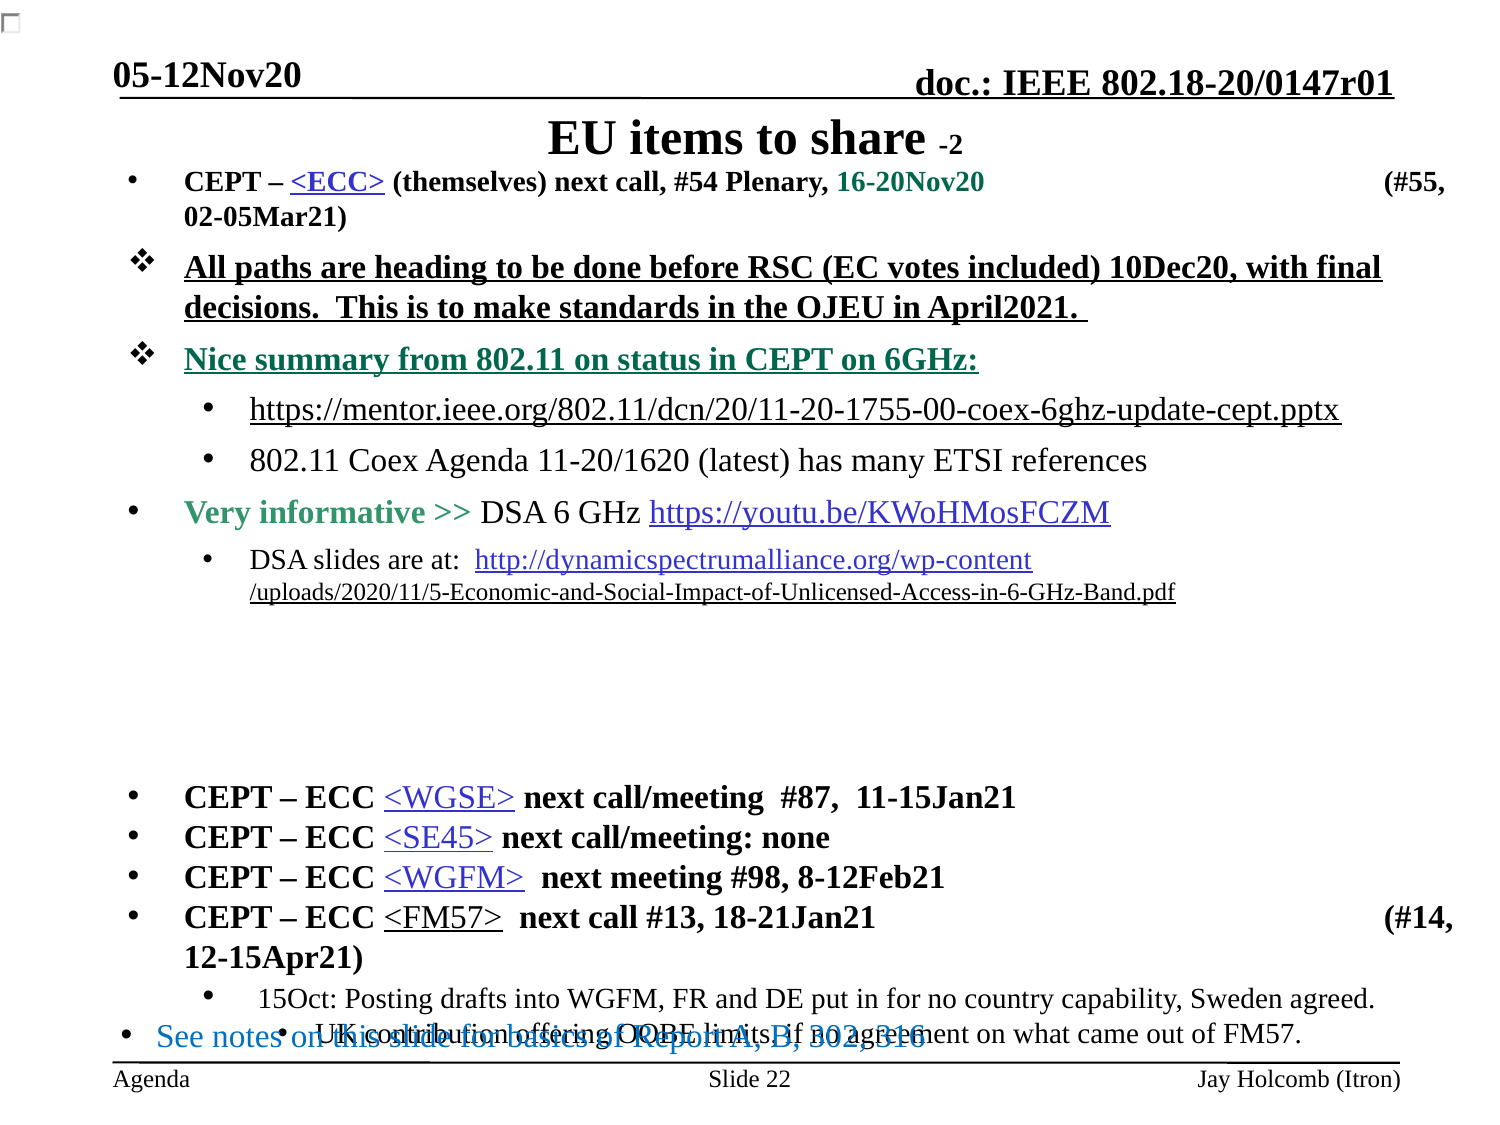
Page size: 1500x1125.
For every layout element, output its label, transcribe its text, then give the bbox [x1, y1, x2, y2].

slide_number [112, 49, 488, 95]
title EU items to share -2 [117, 100, 1394, 154]
list CEPT – <ECC> (themselves) next call, #54 Plenary, 16-20Nov20 (#55, 02-05Mar21) All paths are heading to be done before RSC (EC votes included) 10Dec20, with final decisions. This is to make standards in the OJEU in April2021. Nice summary from 802.11 on status in CEPT on 6GHz: https://mentor.ieee.org/802.11/dcn/20/11-20-1755-00-coex-6ghz-update-cept.pptx 802.11 Coex Agenda 11-20/1620 (latest) has many ETSI references Very informative >> DSA 6 GHz https://youtu.be/KWoHMosFCZM DSA slides are at: http://dynamicspectrumalliance.org/wp-content/uploads/2020/11/5-Economic-and-Social-Impact-of-Unlicensed-Access-in-6-GHz-Band.pdf CEPT – ECC <WGSE> next call/meeting #87, 11-15Jan21 CEPT – ECC <SE45> next call/meeting: none CEPT – ECC <WGFM> next meeting #98, 8-12Feb21 CEPT – ECC <FM57> next call #13, 18-21Jan21 (#14, 12-15Apr21) 15Oct: Posting drafts into WGFM, FR and DE put in for no country capability, Sweden agreed. UK contribution offering OOBE limits, if no agreement on what came out of FM57. [112, 154, 1488, 1012]
slide_number Slide 22 [699, 1062, 800, 1123]
picture [0, 0, 226, 51]
text_box See notes on this slide for basics of Report A, B, 302, 316 [105, 1006, 942, 1062]
footer Jay Holcomb (Itron) [878, 1061, 1402, 1093]
